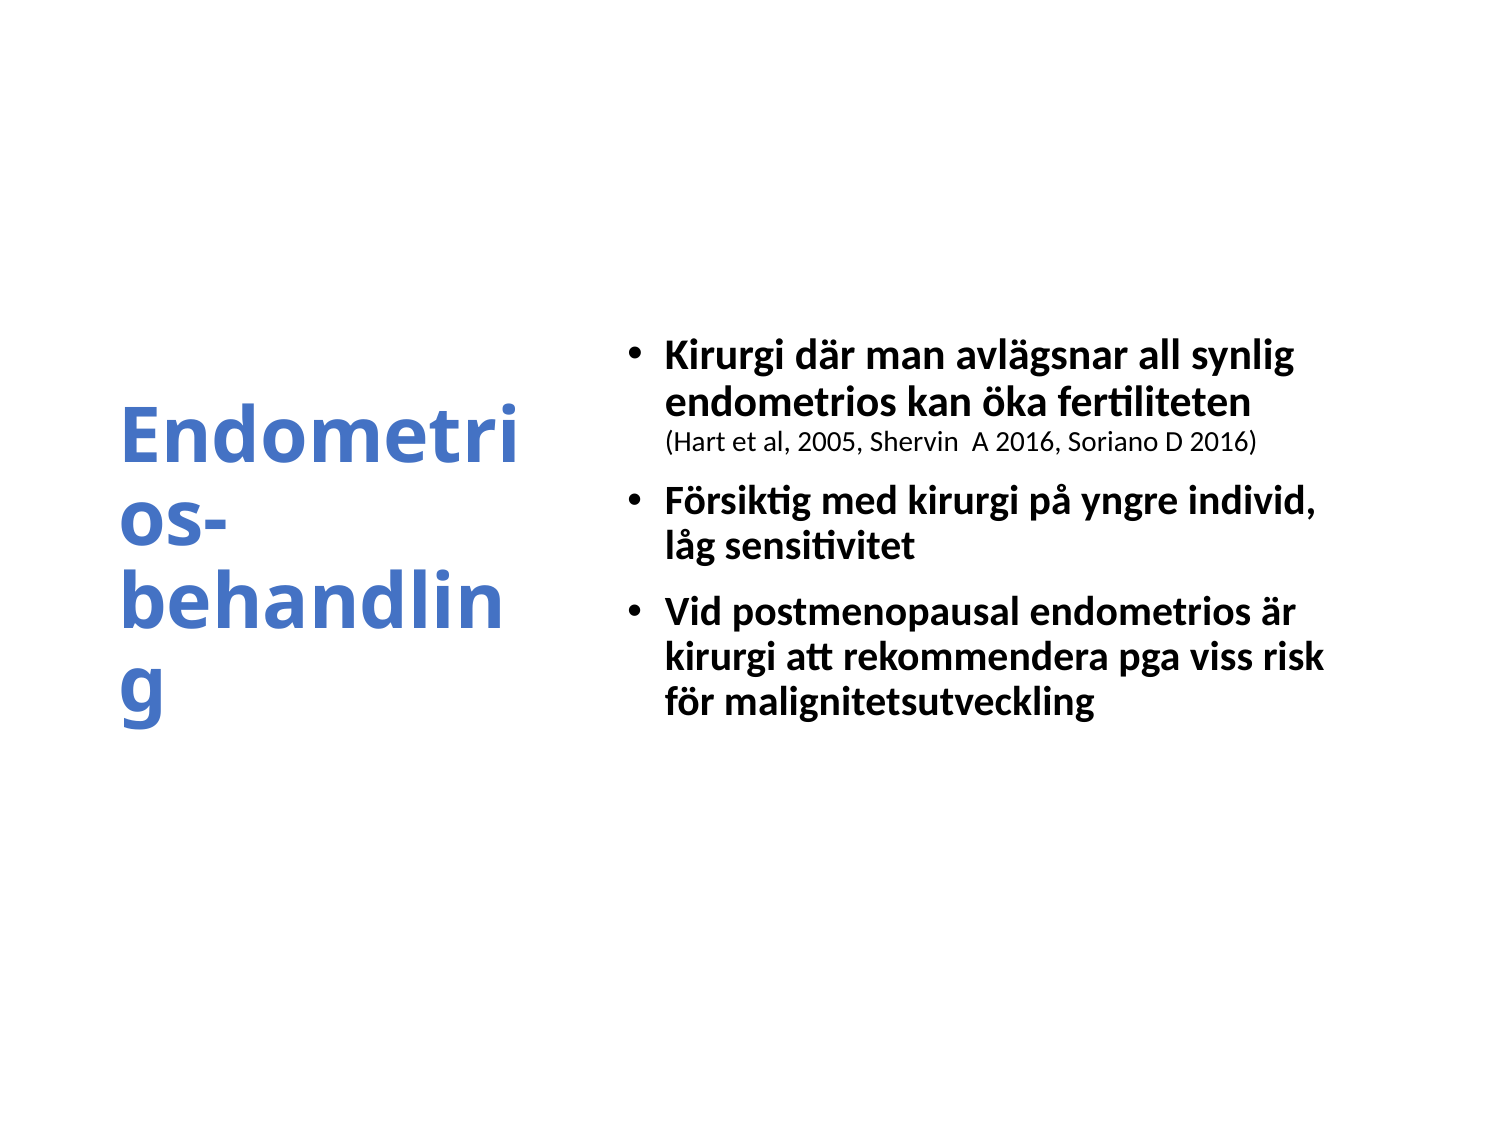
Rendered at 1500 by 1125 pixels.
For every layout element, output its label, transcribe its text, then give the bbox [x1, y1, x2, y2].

list Kirurgi där man avlägsnar all synlig endometrios kan öka fertiliteten (Hart et al, 2005, Shervin A 2016, Soriano D 2016) Försiktig med kirurgi på yngre individ, låg sensitivitet Vid postmenopausal endometrios är kirurgi att rekommendera pga viss risk för malignitetsutveckling [612, 158, 1397, 967]
title Endometrios-behandling [103, 158, 550, 967]
